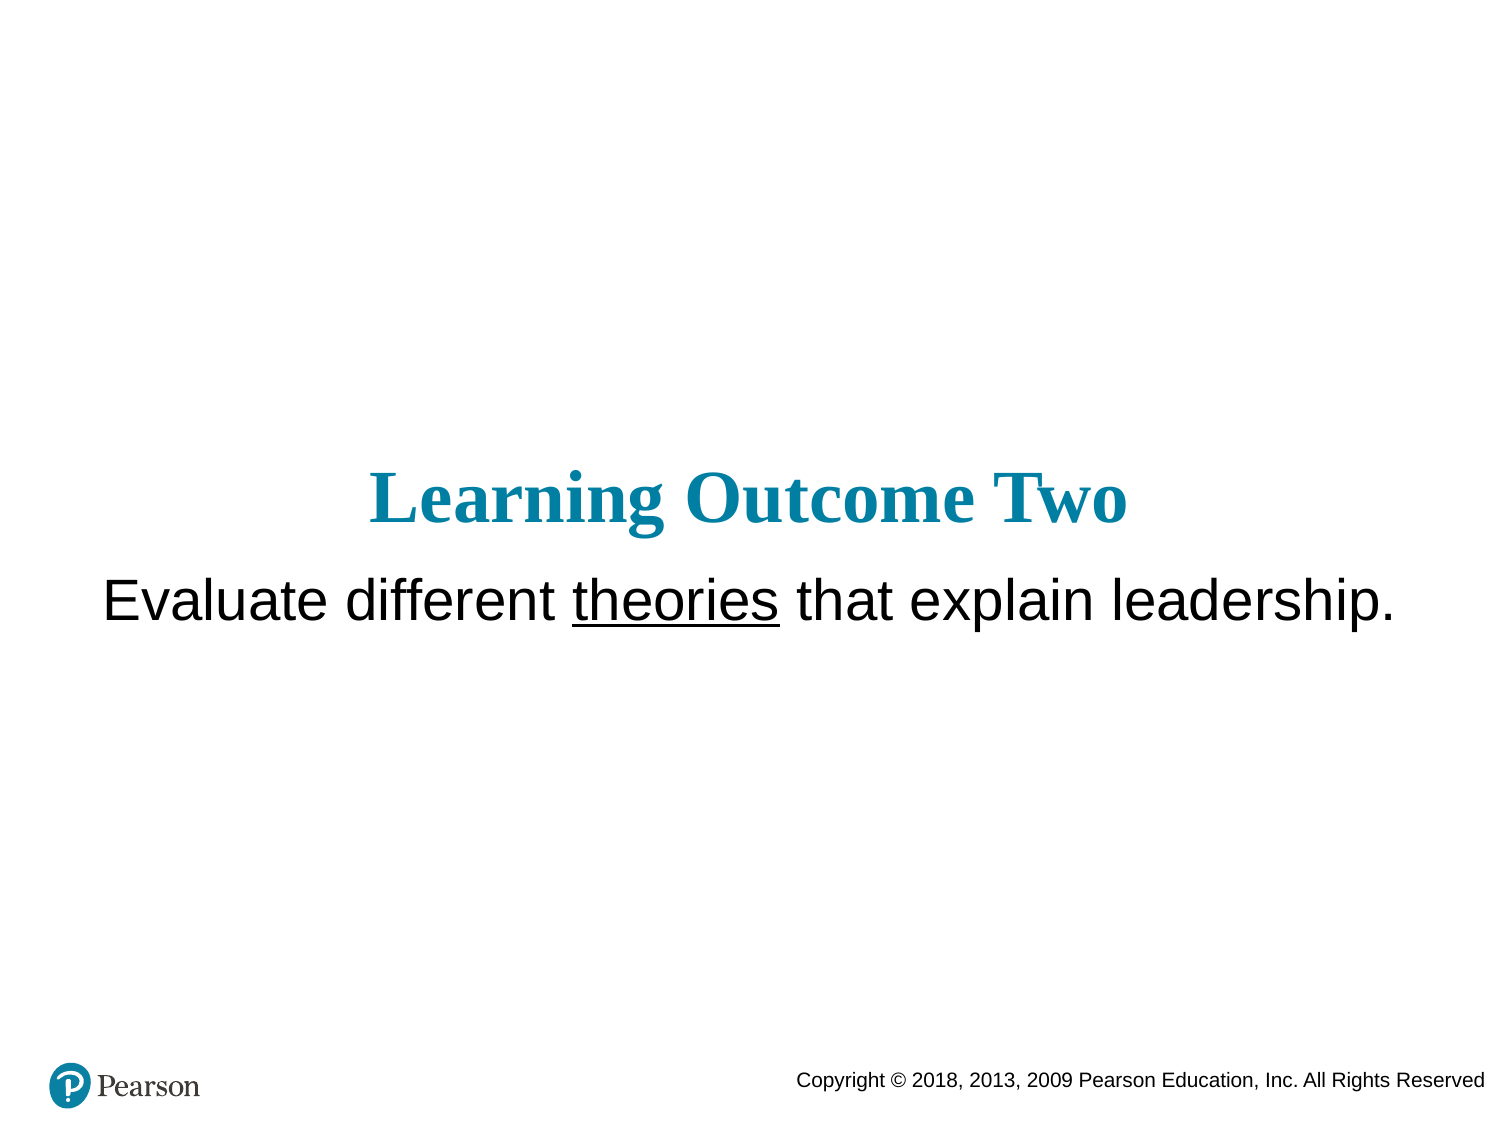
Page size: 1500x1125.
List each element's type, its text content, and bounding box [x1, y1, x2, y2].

list Evaluate different theories that explain leadership. [75, 562, 1425, 1005]
title Learning Outcome Two [75, 35, 1425, 538]
